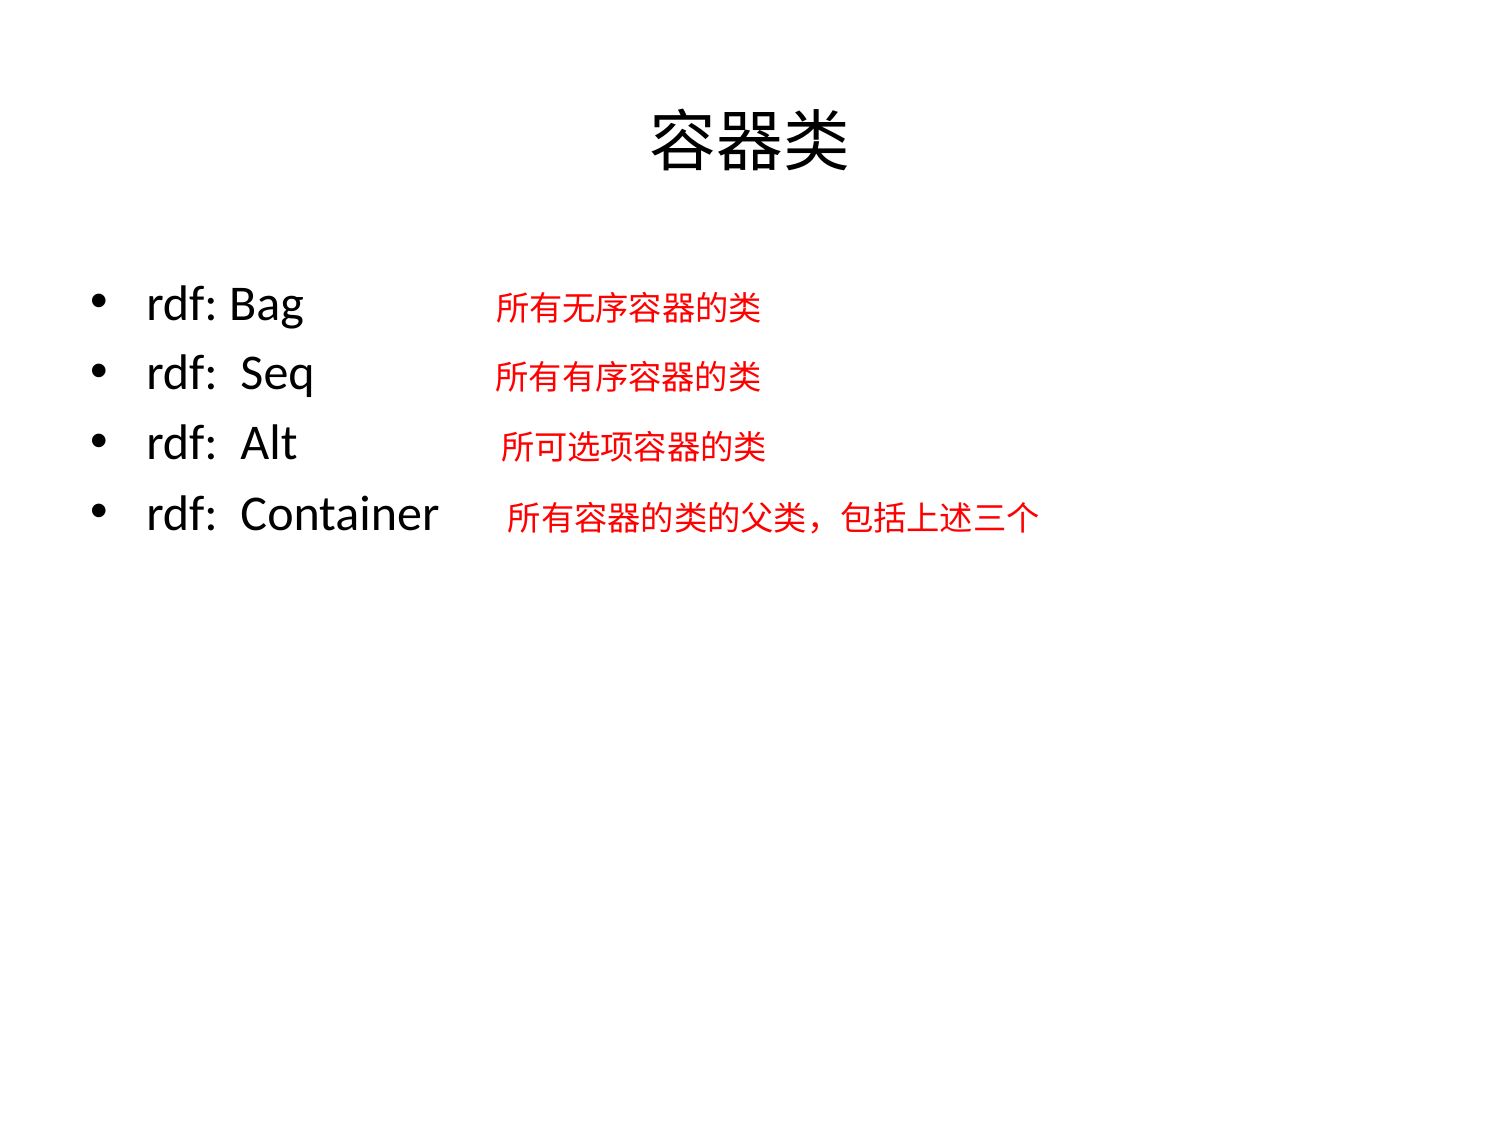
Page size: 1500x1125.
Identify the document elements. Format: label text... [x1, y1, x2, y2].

title 容器类 [75, 45, 1425, 233]
list rdf: Bag 所有无序容器的类 rdf: Seq 所有有序容器的类 rdf: Alt 所可选项容器的类 rdf: Container 所有容器的类的父类，包括上述三个 [75, 262, 1425, 1005]
